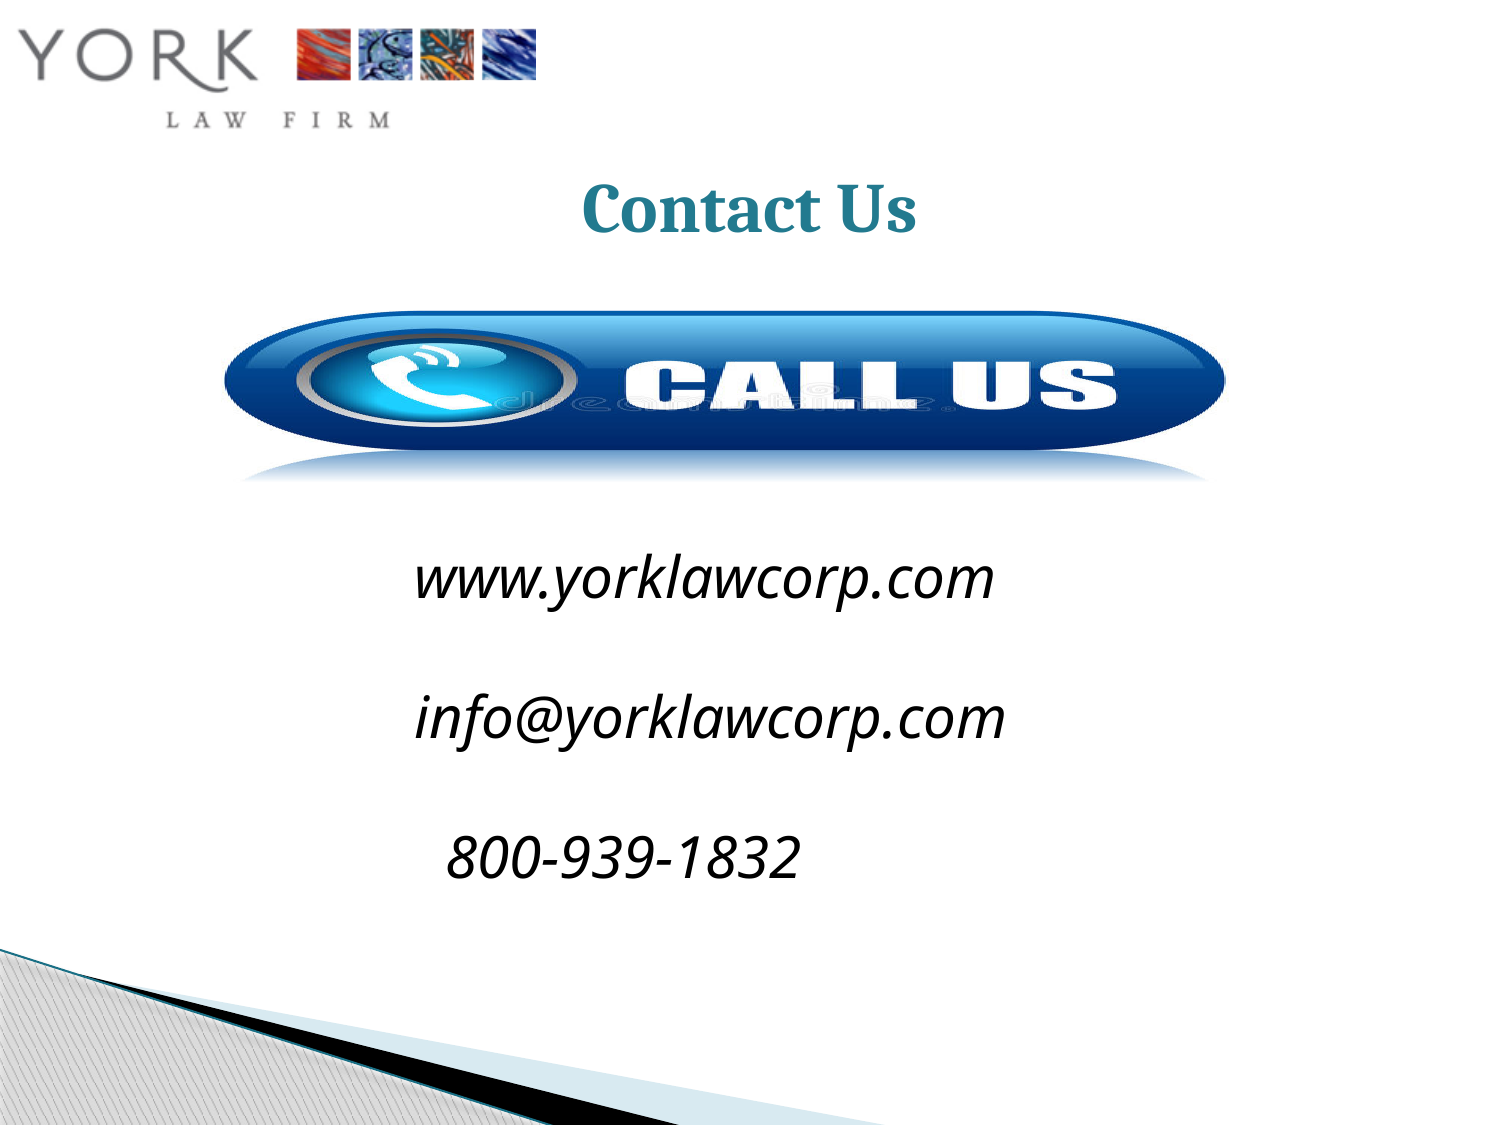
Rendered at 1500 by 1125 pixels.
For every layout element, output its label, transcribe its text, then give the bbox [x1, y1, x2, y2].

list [124, 262, 1326, 533]
picture [0, 6, 536, 152]
title Contact Us [75, 45, 1425, 363]
text_box www.yorklawcorp.com info@yorklawcorp.com 800-939-1832 [399, 462, 1350, 1038]
